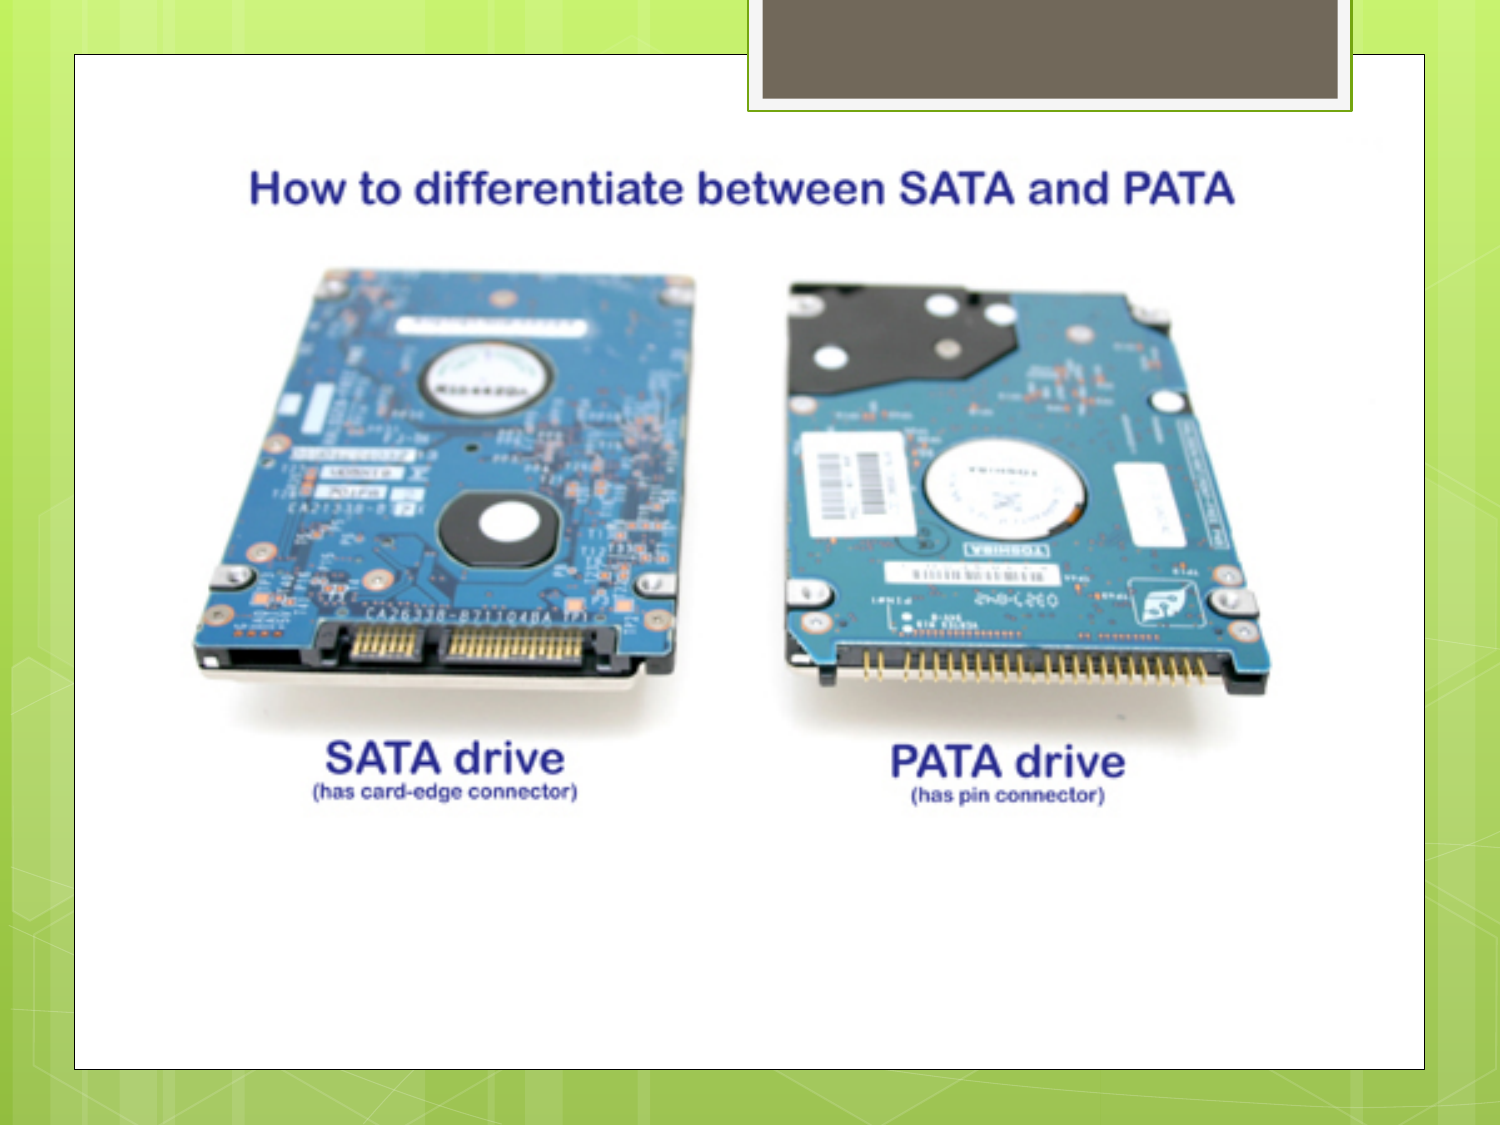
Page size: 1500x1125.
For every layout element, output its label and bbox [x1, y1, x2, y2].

picture [122, 137, 1383, 838]
